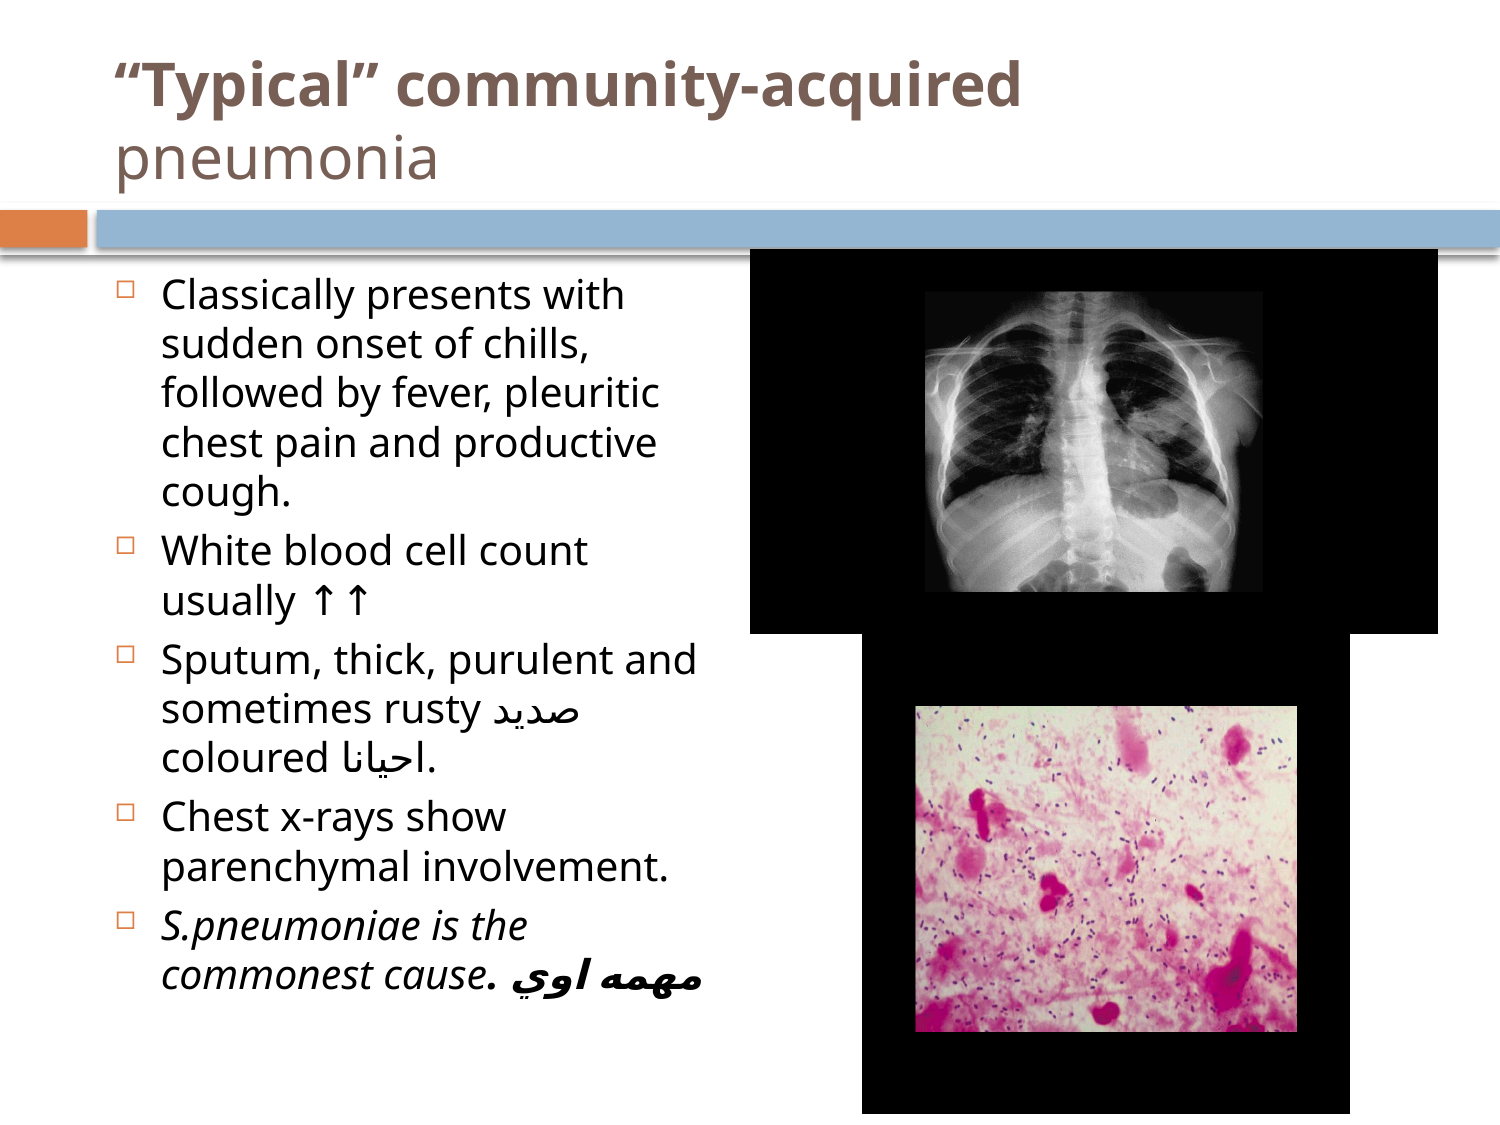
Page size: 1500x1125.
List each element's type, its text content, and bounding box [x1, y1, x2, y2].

list Classically presents with sudden onset of chills, followed by fever, pleuritic chest pain and productive cough. White blood cell count usually ↑↑ Sputum, thick, purulent and sometimes rusty صديد coloured احيانا. Chest x-rays show parenchymal involvement. S.pneumoniae is the commonest cause. مهمه اوي [99, 260, 738, 1011]
title “Typical” community-acquired pneumonia [99, 37, 1438, 200]
picture [749, 249, 1438, 1115]
